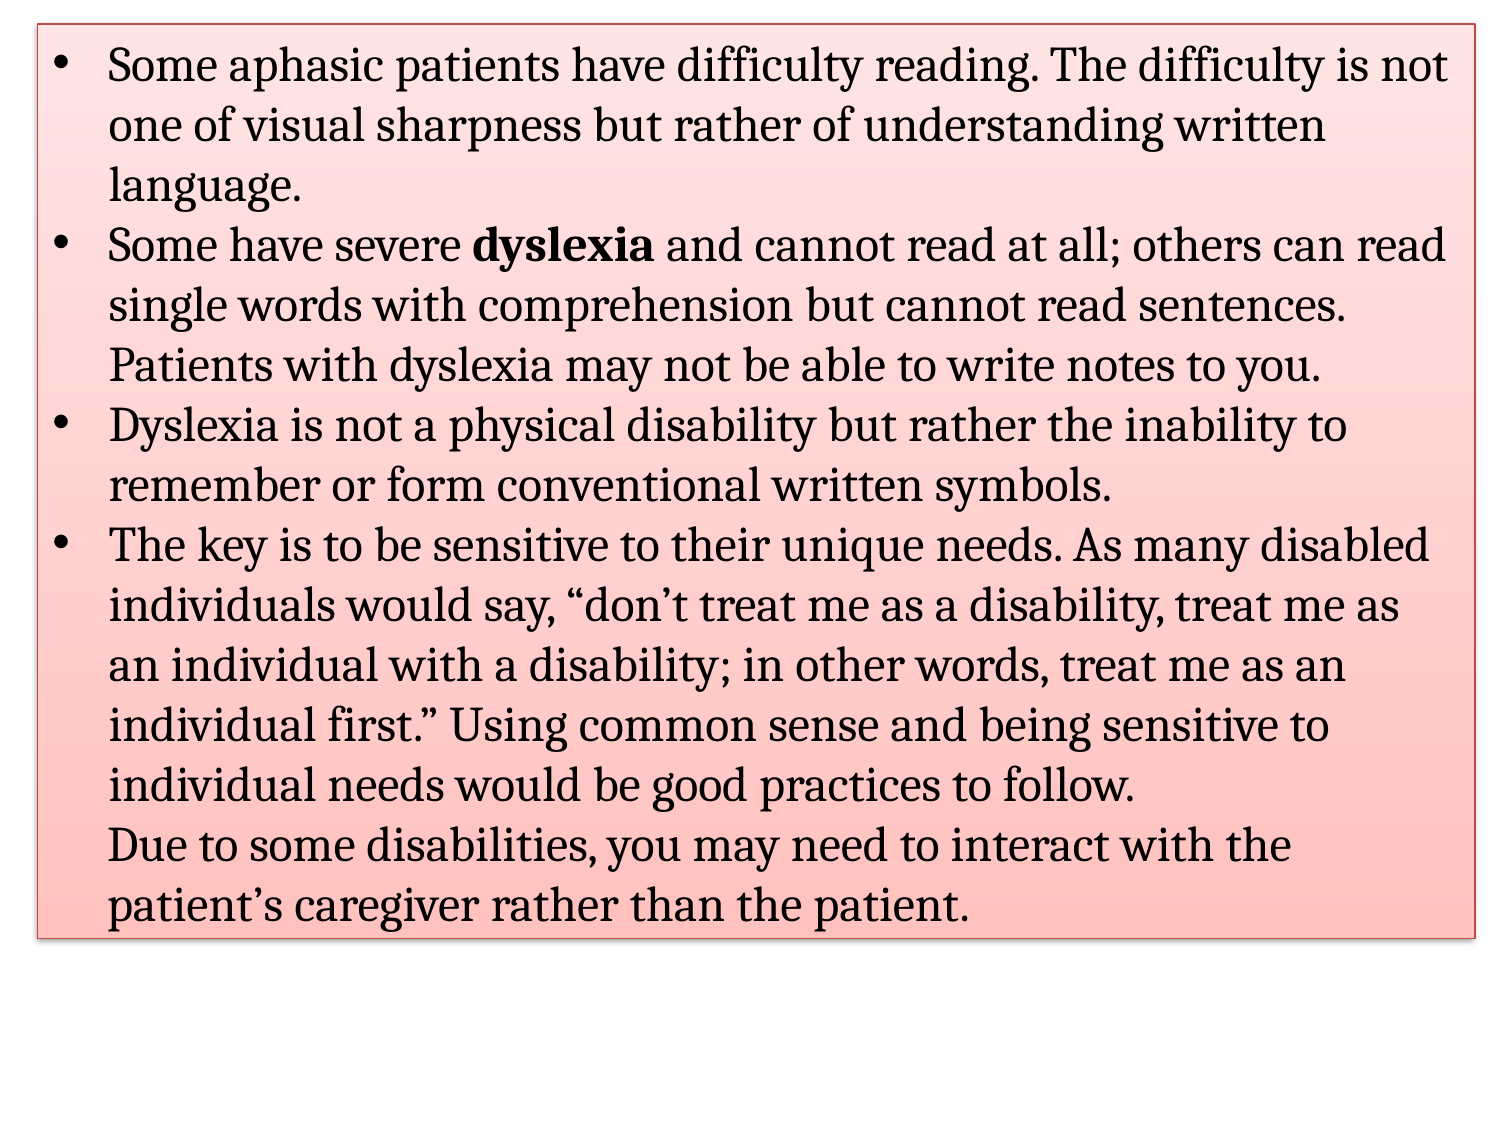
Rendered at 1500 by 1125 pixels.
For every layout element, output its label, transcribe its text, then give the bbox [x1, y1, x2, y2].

text_box Some aphasic patients have difficulty reading. The difficulty is not one of visual sharpness but rather of understanding written language. Some have severe dyslexia and cannot read at all; others can read single words with comprehension but cannot read sentences. Patients with dyslexia may not be able to write notes to you. Dyslexia is not a physical disability but rather the inability to remember or form conventional written symbols. The key is to be sensitive to their unique needs. As many disabled individuals would say, “don’t treat me as a disability, treat me as an individual with a disability; in other words, treat me as an individual first.” Using common sense and being sensitive to individual needs would be good practices to follow. Due to some disabilities, you may need to interact with the patient’s caregiver rather than the patient. [37, 23, 1476, 939]
